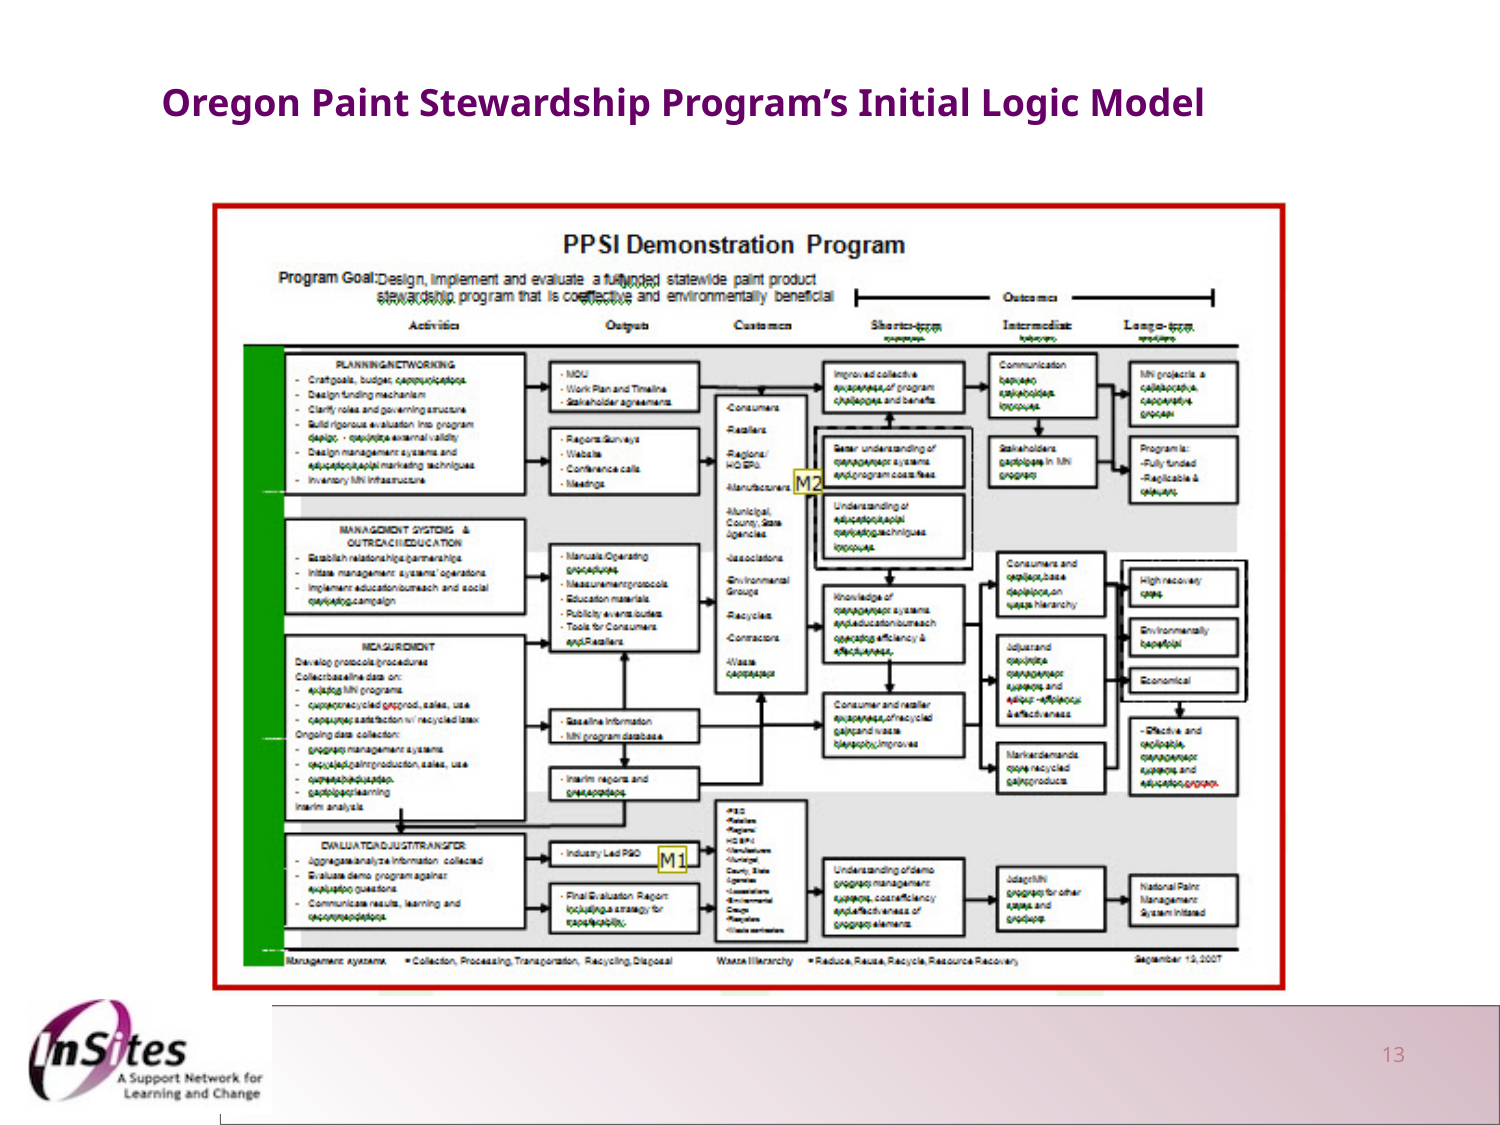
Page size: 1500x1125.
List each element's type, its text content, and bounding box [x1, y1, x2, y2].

text_box Oregon Paint Stewardship Program’s Initial Logic Model [127, 71, 1340, 132]
picture [212, 201, 1288, 997]
picture [28, 999, 272, 1114]
